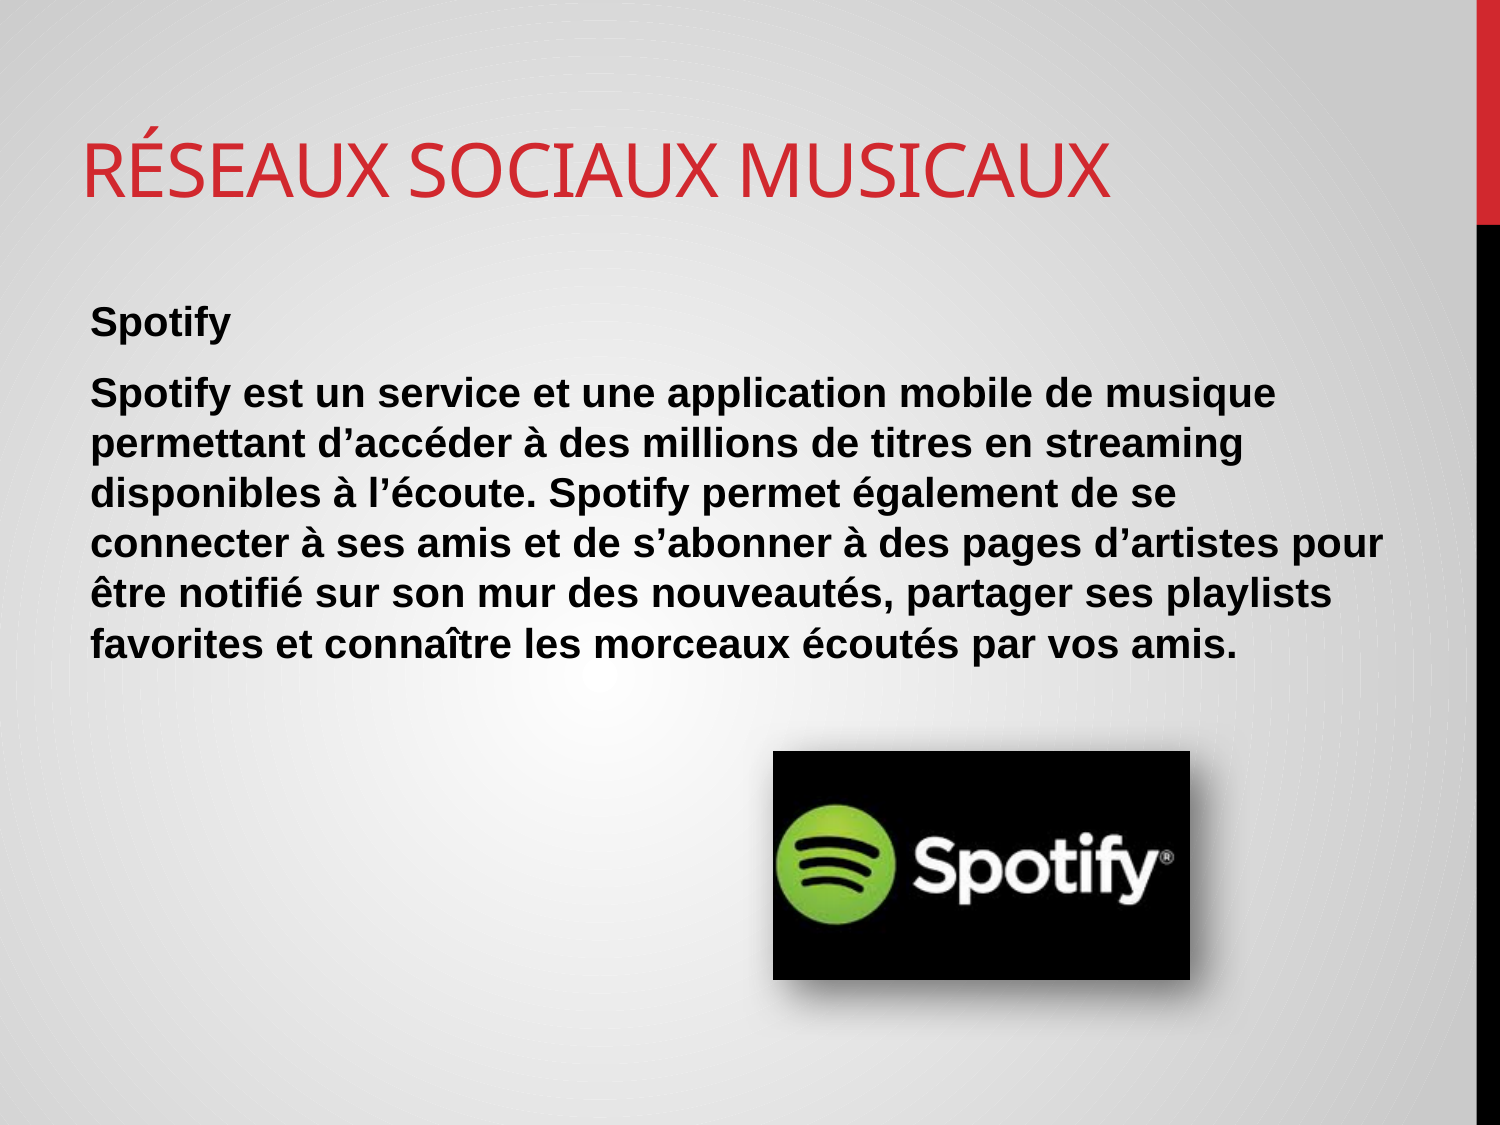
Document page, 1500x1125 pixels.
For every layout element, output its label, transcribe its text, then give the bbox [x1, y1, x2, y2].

picture [773, 750, 1190, 981]
list Spotify Spotify est un service et une application mobile de musique permettant d’accéder à des millions de titres en streaming disponibles à l’écoute. Spotify permet également de se connecter à ses amis et de s’abonner à des pages d’artistes pour être notifié sur son mur des nouveautés, partager ses playlists favorites et connaître les morceaux écoutés par vos amis. [75, 287, 1400, 1005]
title Réseaux sociaux musicaux [64, 66, 1425, 220]
